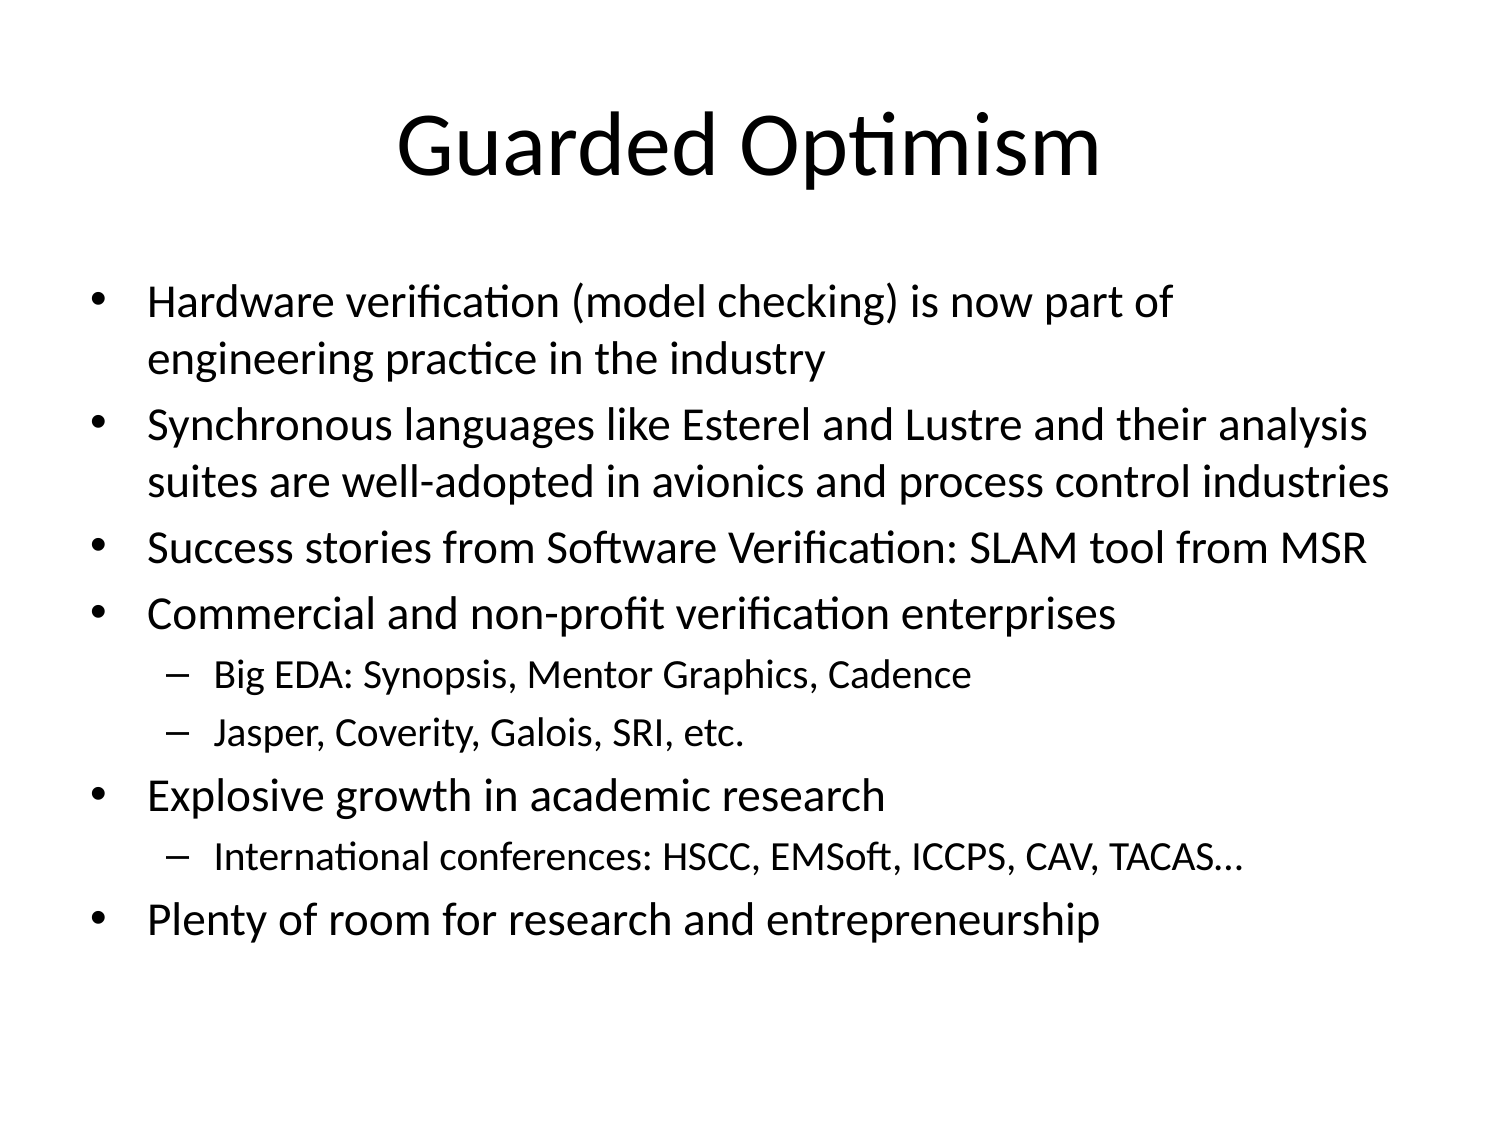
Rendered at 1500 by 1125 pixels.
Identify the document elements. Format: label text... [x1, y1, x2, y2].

title Guarded Optimism [75, 45, 1425, 233]
list Hardware verification (model checking) is now part of engineering practice in the industry Synchronous languages like Esterel and Lustre and their analysis suites are well-adopted in avionics and process control industries Success stories from Software Verification: SLAM tool from MSR Commercial and non-profit verification enterprises Big EDA: Synopsis, Mentor Graphics, Cadence Jasper, Coverity, Galois, SRI, etc. Explosive growth in academic research International conferences: HSCC, EMSoft, ICCPS, CAV, TACAS… Plenty of room for research and entrepreneurship [75, 262, 1425, 1005]
